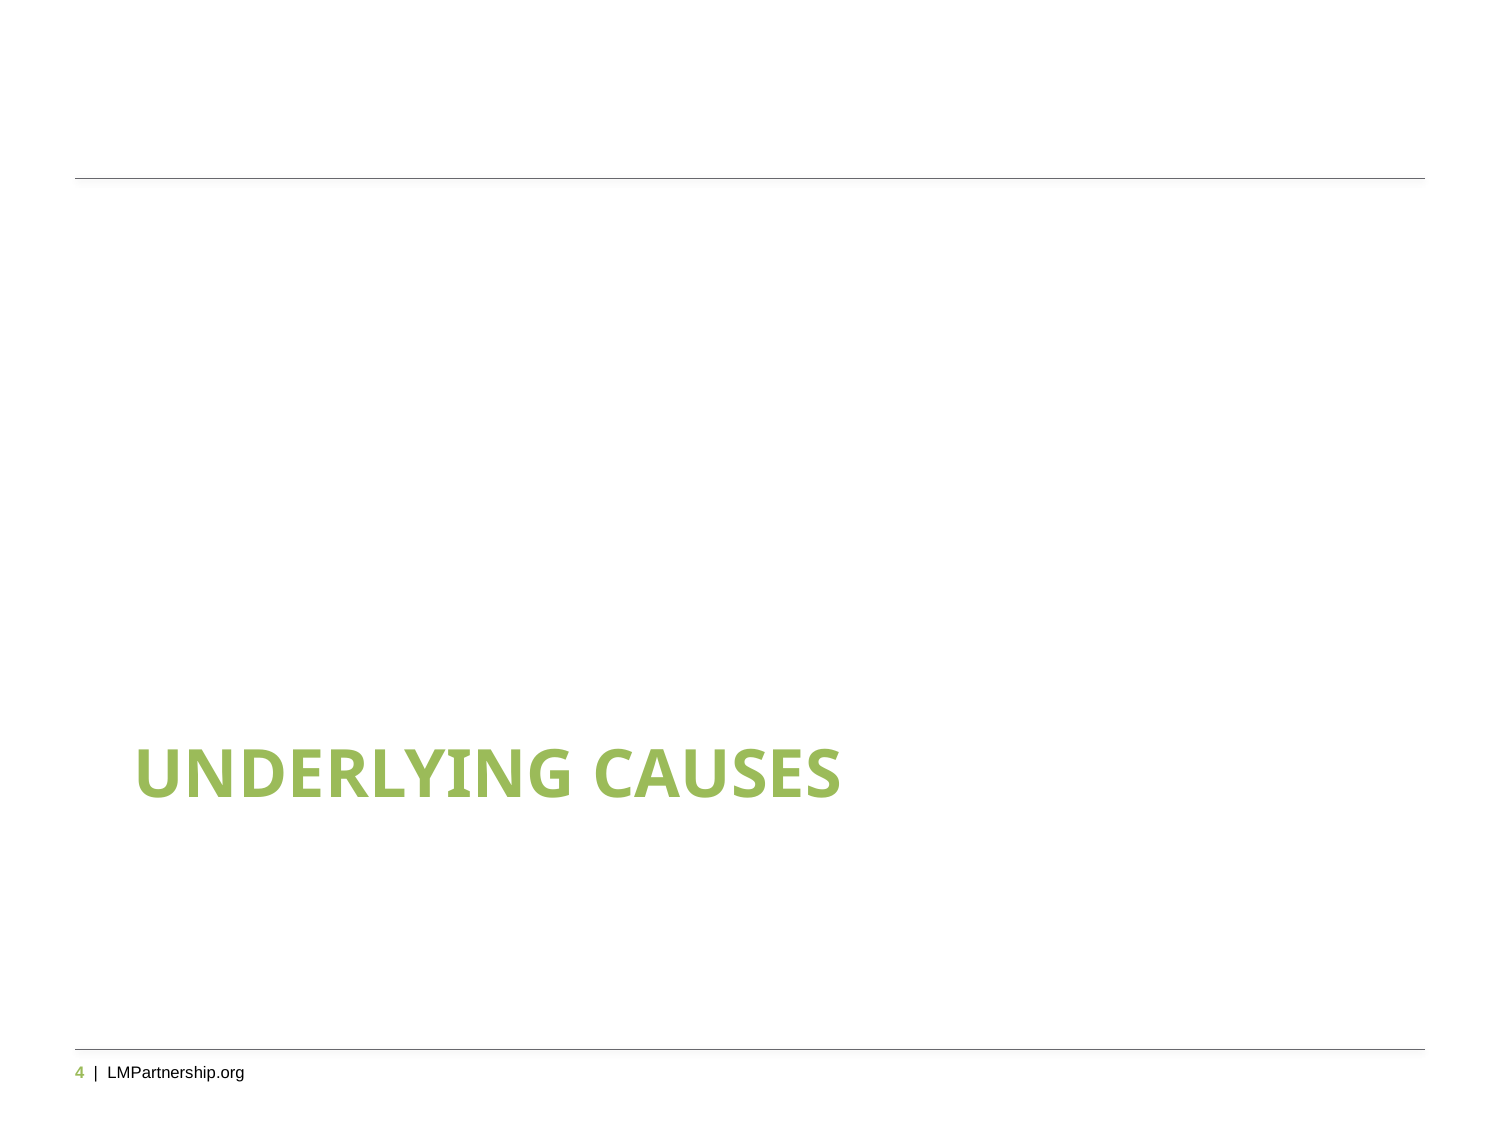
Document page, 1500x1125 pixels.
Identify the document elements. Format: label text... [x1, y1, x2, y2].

title Underlying causes [118, 722, 1394, 947]
